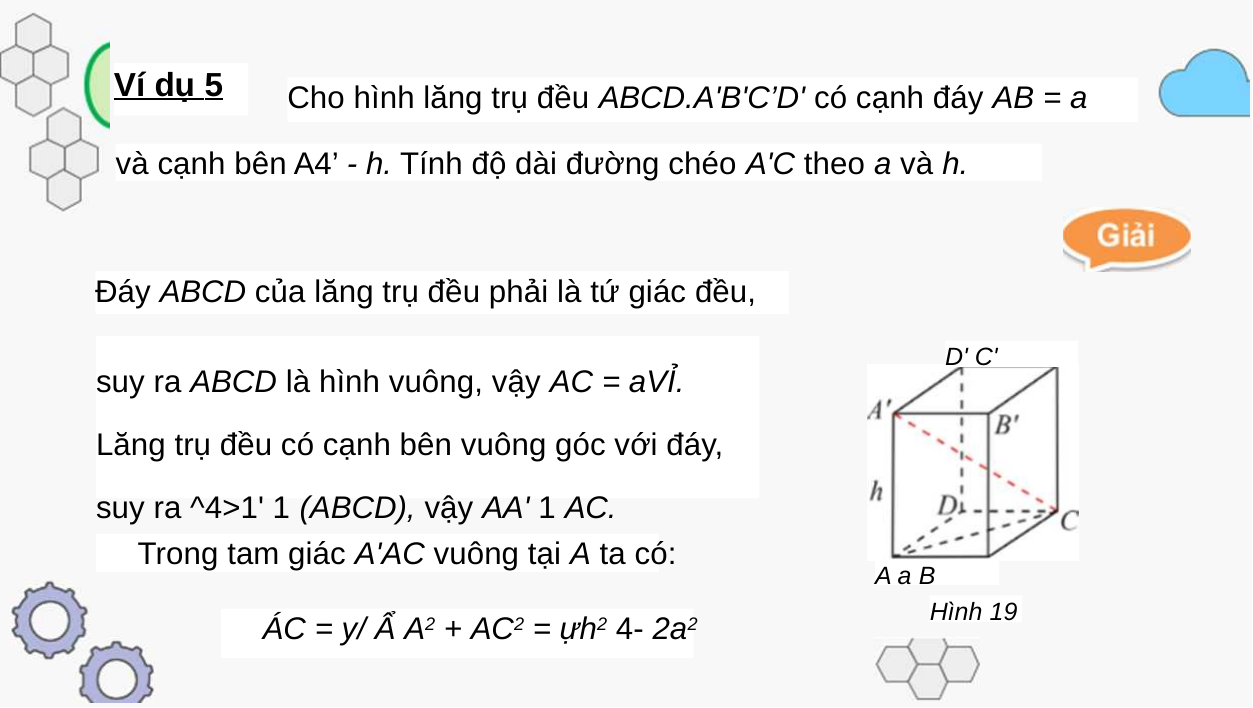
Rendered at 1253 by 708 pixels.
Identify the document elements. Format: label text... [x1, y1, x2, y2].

text_box Cho hình lăng trụ đều ABCD.A'B'C’D' có cạnh đáy AB = a [287, 77, 1139, 122]
picture [9, 580, 156, 704]
text_box ÁC = y/ Ẩ A2 + AC2 = ựh2 4- 2a2 [221, 608, 694, 658]
text_box Hình 19 [929, 595, 1022, 622]
text_box suy ra ABCD là hình vuông, vậy AC = aVỈ. Lăng trụ đều có cạnh bên vuông góc với đáy, suy ra ^4>1' 1 (ABCD), vậy AA' 1 AC. [96, 335, 760, 499]
text_box và cạnh bên A4’ - h. Tính độ dài đường chéo A'C theo a và h. [115, 143, 1043, 182]
picture [873, 637, 980, 701]
text_box Đáy ABCD của lăng trụ đều phải là tứ giác đều, [95, 271, 789, 314]
picture [0, 12, 110, 213]
text_box Trong tam giác A'AC vuông tại A ta có: [96, 533, 660, 572]
text_box A a B [875, 570, 1000, 586]
picture [866, 364, 1079, 562]
picture [1156, 47, 1251, 119]
text_box Ví dụ 5 [114, 63, 249, 116]
picture [1062, 207, 1191, 273]
text_box D' C' [945, 340, 1079, 364]
